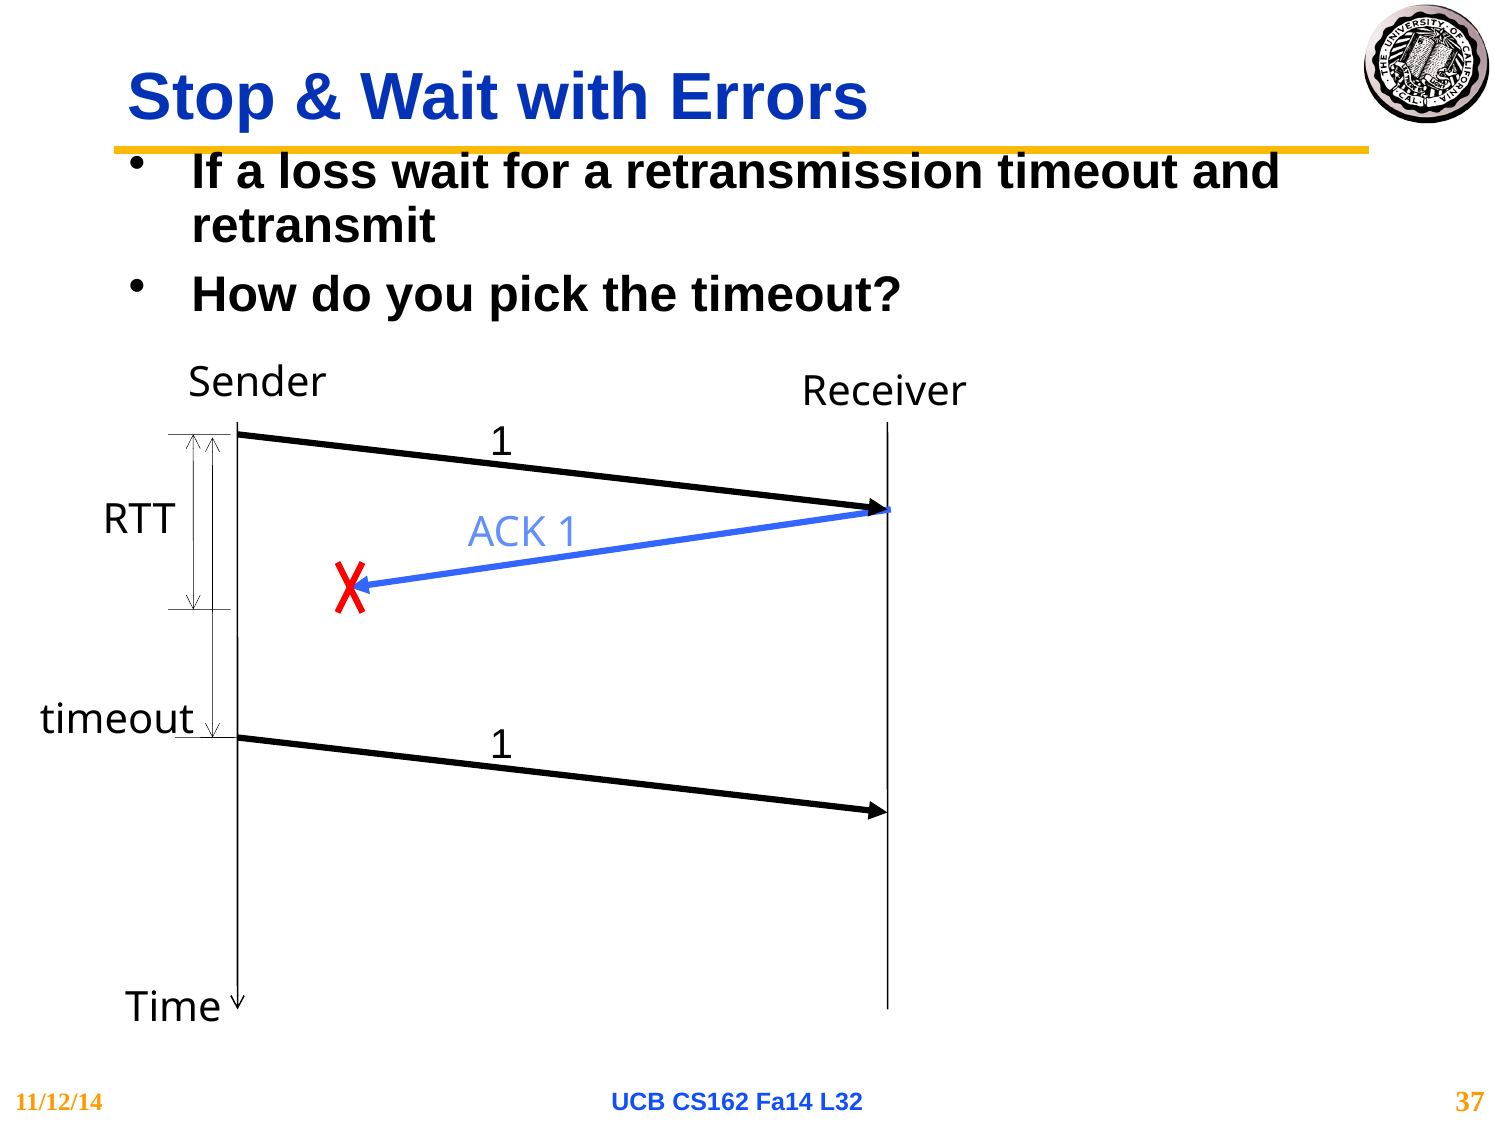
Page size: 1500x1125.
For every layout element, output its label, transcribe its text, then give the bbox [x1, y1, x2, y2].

slide_number 37 [1412, 1074, 1500, 1125]
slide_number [0, 1074, 251, 1125]
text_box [349, 496, 892, 588]
footer UCB CS162 Fa14 L32 [499, 1074, 976, 1125]
list If a loss wait for a retransmission timeout and retransmit How do you pick the timeout? [113, 137, 1500, 363]
text_box Receiver [786, 356, 983, 422]
text_box Time [110, 971, 237, 1037]
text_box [237, 405, 888, 510]
picture [1350, 0, 1500, 127]
title Stop & Wait with Errors [112, 37, 1375, 159]
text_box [237, 709, 888, 813]
text_box Sender [173, 346, 342, 412]
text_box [24, 437, 238, 751]
